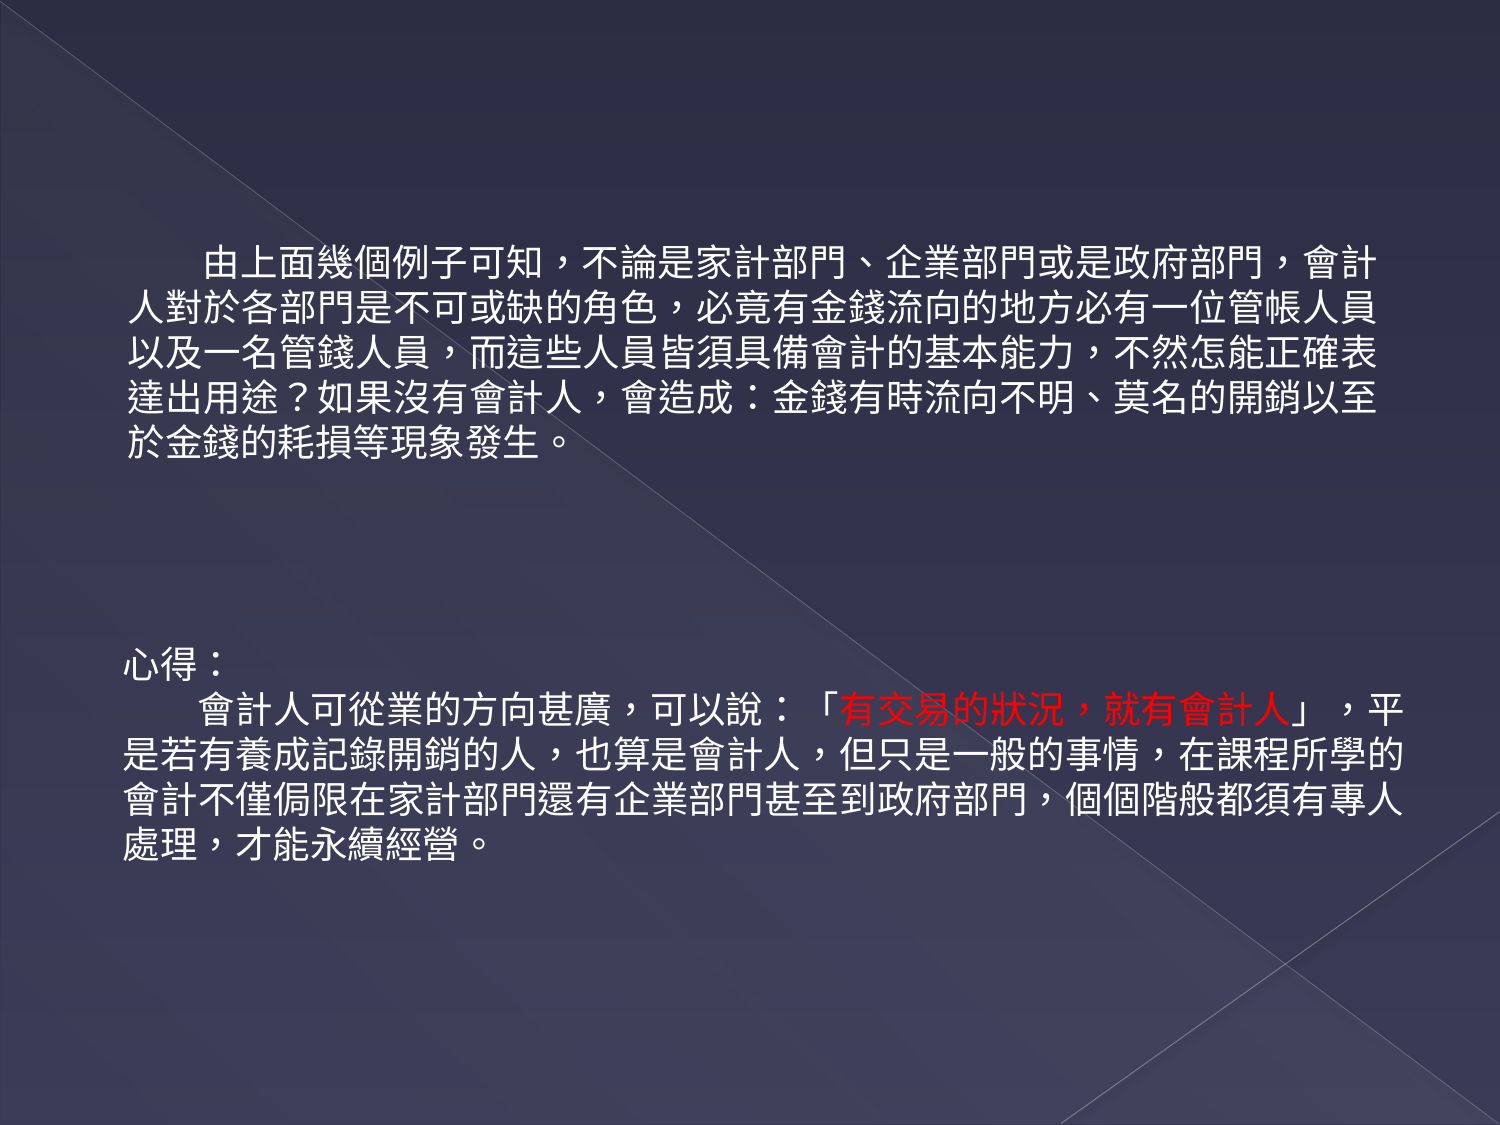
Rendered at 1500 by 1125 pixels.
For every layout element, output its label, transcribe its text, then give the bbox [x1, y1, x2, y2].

text_box 由上面幾個例子可知，不論是家計部門、企業部門或是政府部門，會計人對於各部門是不可或缺的角色，必竟有金錢流向的地方必有一位管帳人員以及一名管錢人員，而這些人員皆須具備會計的基本能力，不然怎能正確表達出用途？如果沒有會計人，會造成：金錢有時流向不明、莫名的開銷以至於金錢的耗損等現象發生。 [112, 231, 1394, 472]
text_box 心得： 會計人可從業的方向甚廣，可以說：「有交易的狀況，就有會計人」，平是若有養成記錄開銷的人，也算是會計人，但只是一般的事情，在課程所學的會計不僅侷限在家計部門還有企業部門甚至到政府部門，個個階般都須有專人處理，才能永續經營。 [108, 633, 1420, 874]
